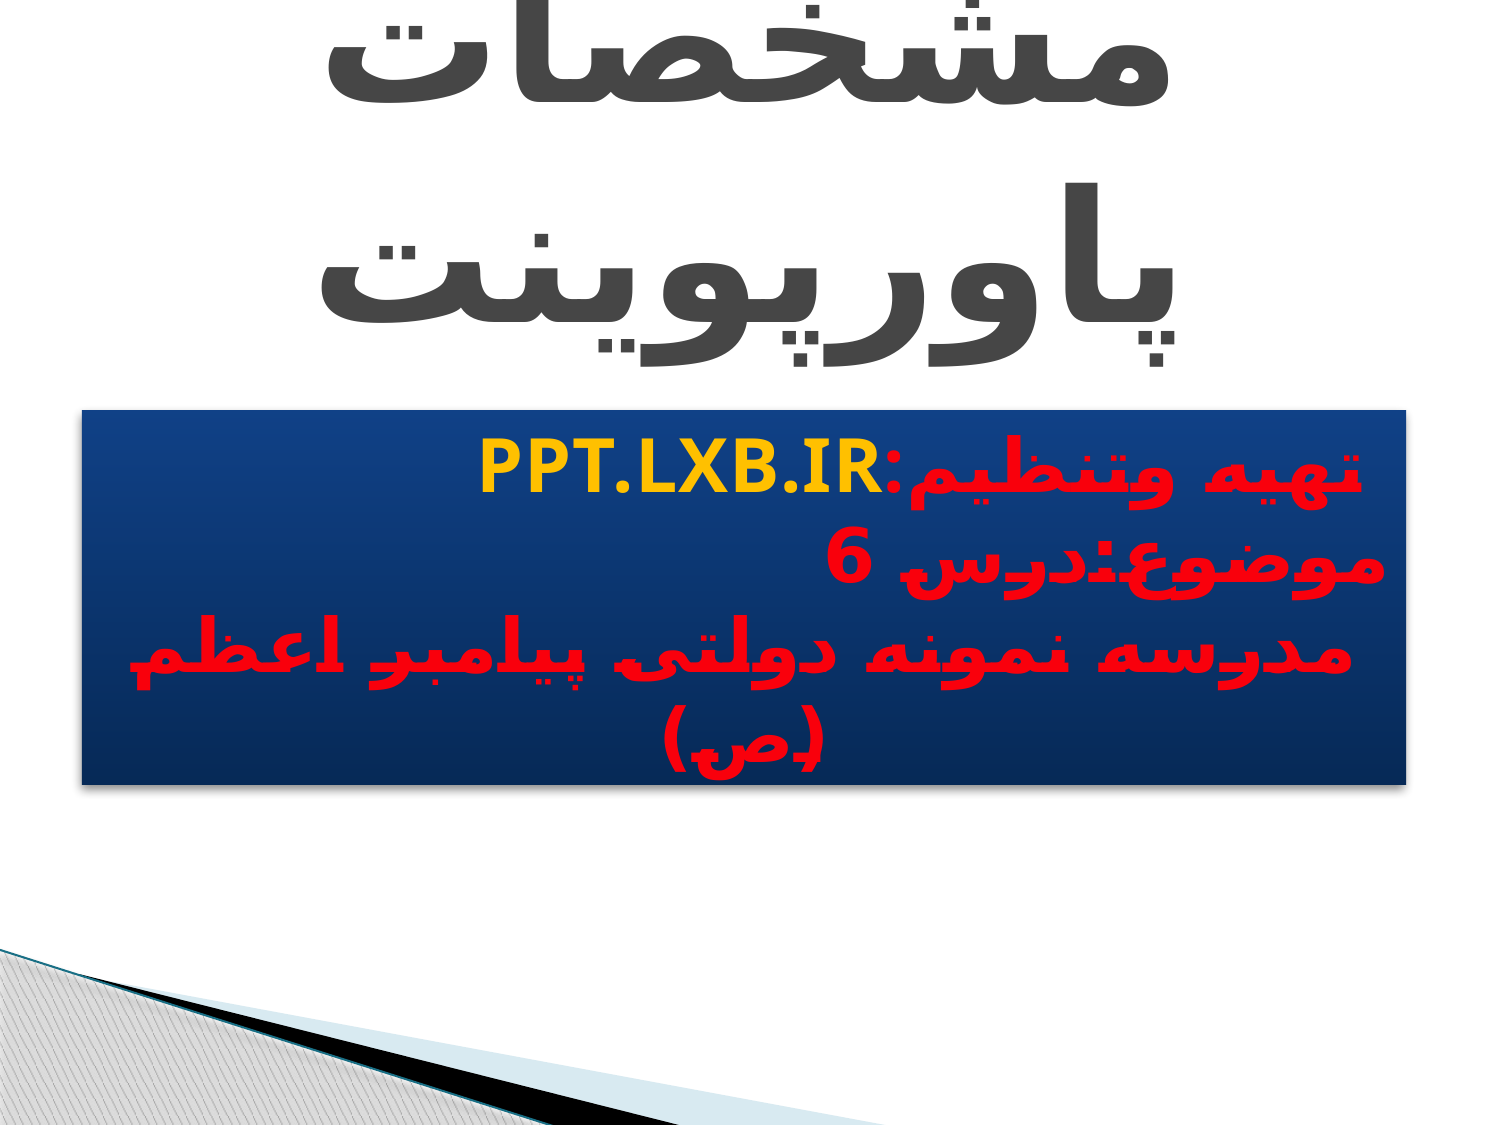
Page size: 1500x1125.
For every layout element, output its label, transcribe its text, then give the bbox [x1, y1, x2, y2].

text_box PPT.LXB.IR:تهیه وتنظیم موضوع:درس 6 مدرسه نمونه دولتی پیامبر اعظم (ص) [81, 410, 1407, 785]
title مشخصات پاورپوینت [75, 45, 1425, 233]
